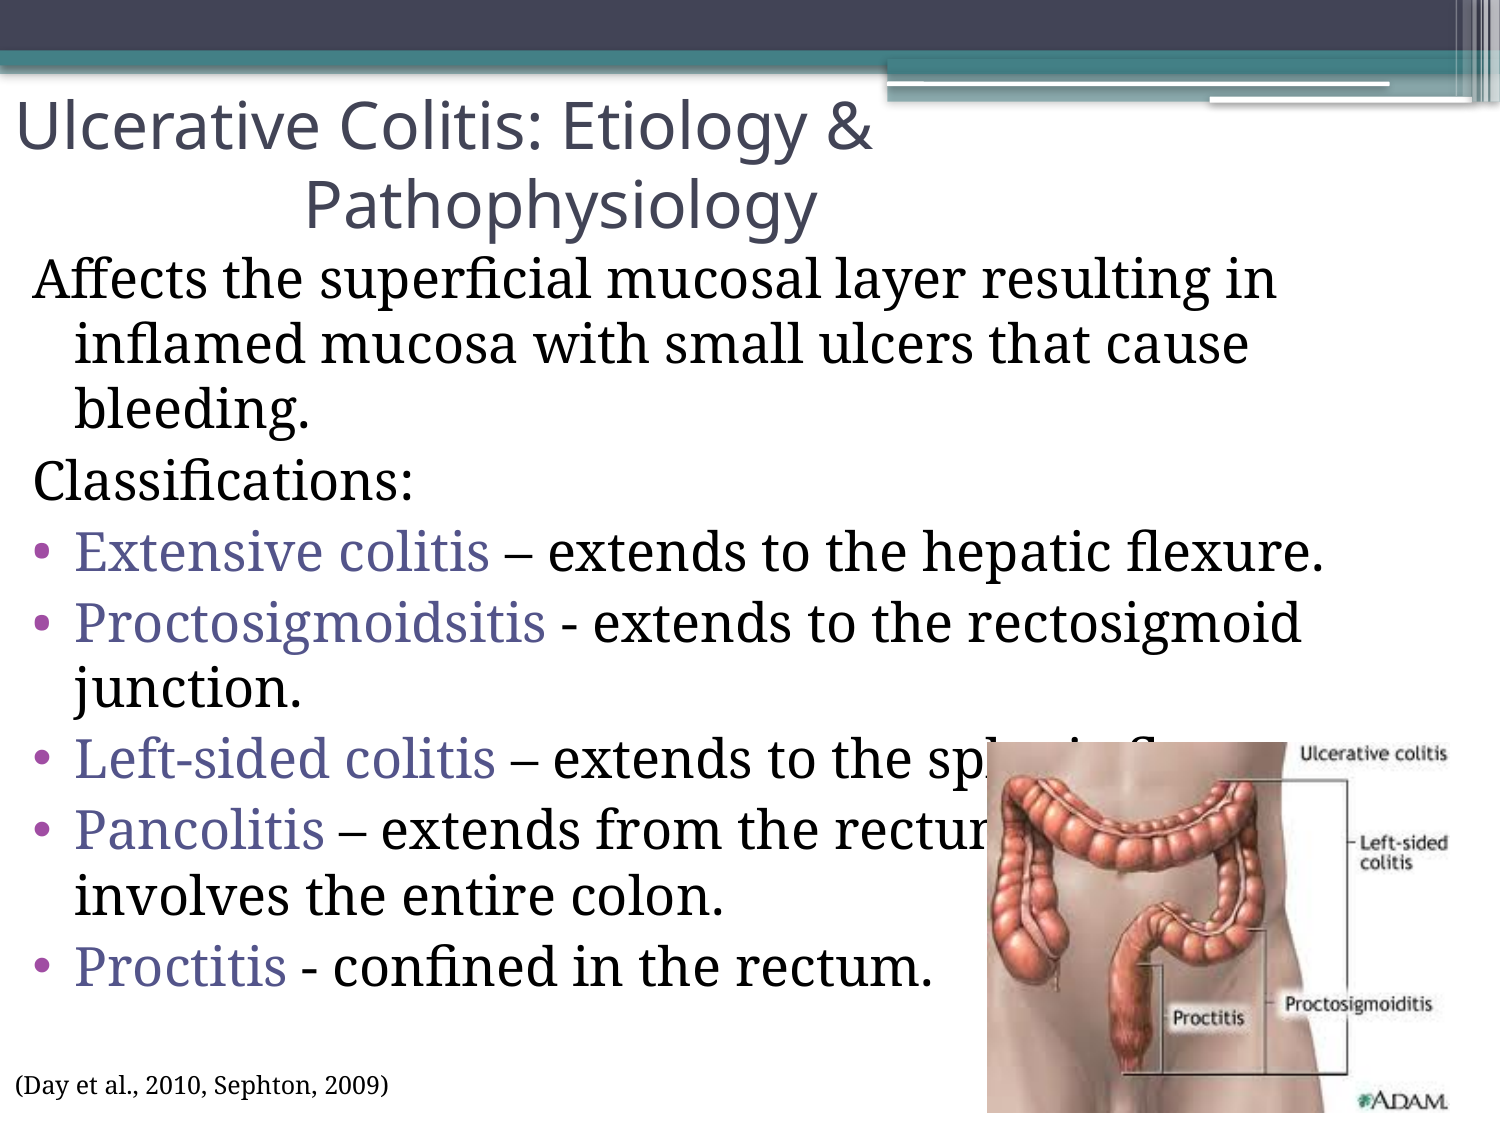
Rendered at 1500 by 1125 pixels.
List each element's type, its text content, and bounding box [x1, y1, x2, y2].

text_box (Day et al., 2010, Sephton, 2009) [0, 1062, 650, 1108]
picture [987, 741, 1451, 1113]
list Affects the superficial mucosal layer resulting in inflamed mucosa with small ulcers that cause bleeding. Classifications: Extensive colitis – extends to the hepatic flexure. Proctosigmoidsitis - extends to the rectosigmoid junction. Left-sided colitis – extends to the splenic flexure. Pancolitis – extends from the rectum to the ceum and involves the entire colon. Proctitis - confined in the rectum. [0, 237, 1500, 1125]
title Ulcerative Colitis: Etiology & Pathophysiology [0, 75, 1500, 237]
